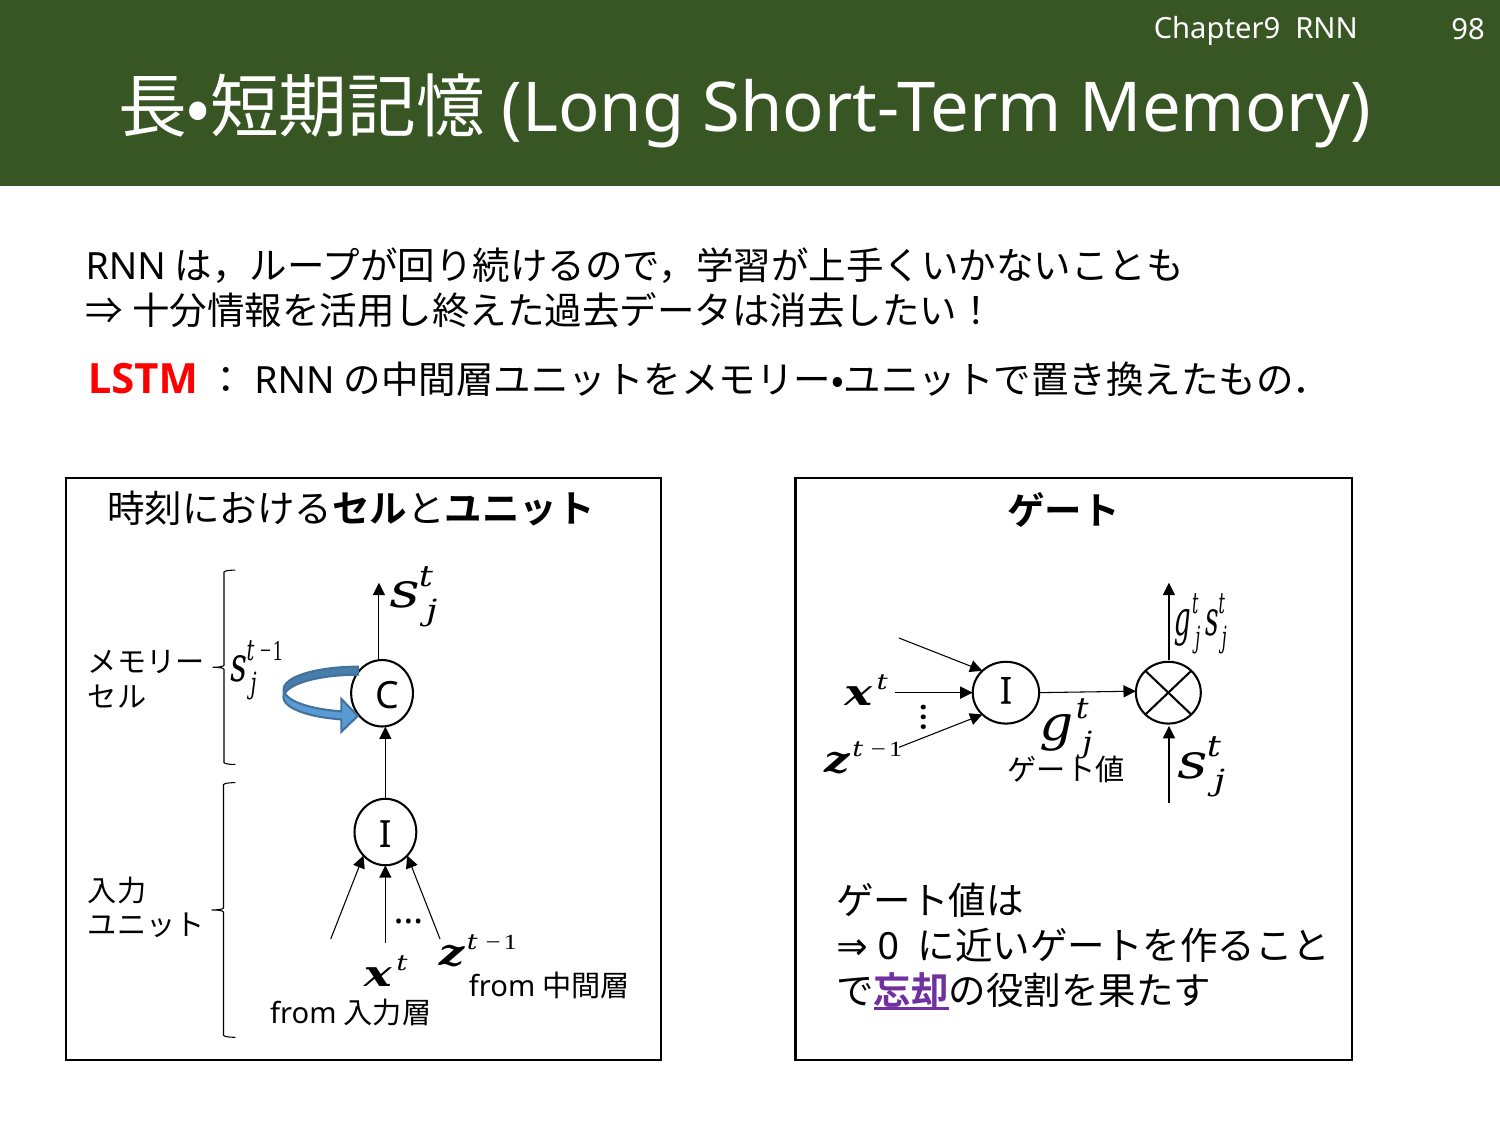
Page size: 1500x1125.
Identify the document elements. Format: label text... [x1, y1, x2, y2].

text_box RNNは，ループが回り続けるので，学習が上手くいかないことも ⇒十分情報を活用し終えた過去データは消去したい！ [70, 234, 1206, 340]
text_box LSTM：RNNの中間層ユニットをメモリー・ユニットで置き換えたもの． [73, 344, 1484, 410]
text_box Chapter9 RNN [1139, 1, 1412, 52]
title 長・短期記憶(Long Short-Term Memory) [103, 59, 1397, 158]
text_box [795, 478, 1353, 1060]
text_box [0, 0, 1500, 186]
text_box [66, 478, 672, 1060]
slide_number 98 [1162, 0, 1500, 61]
